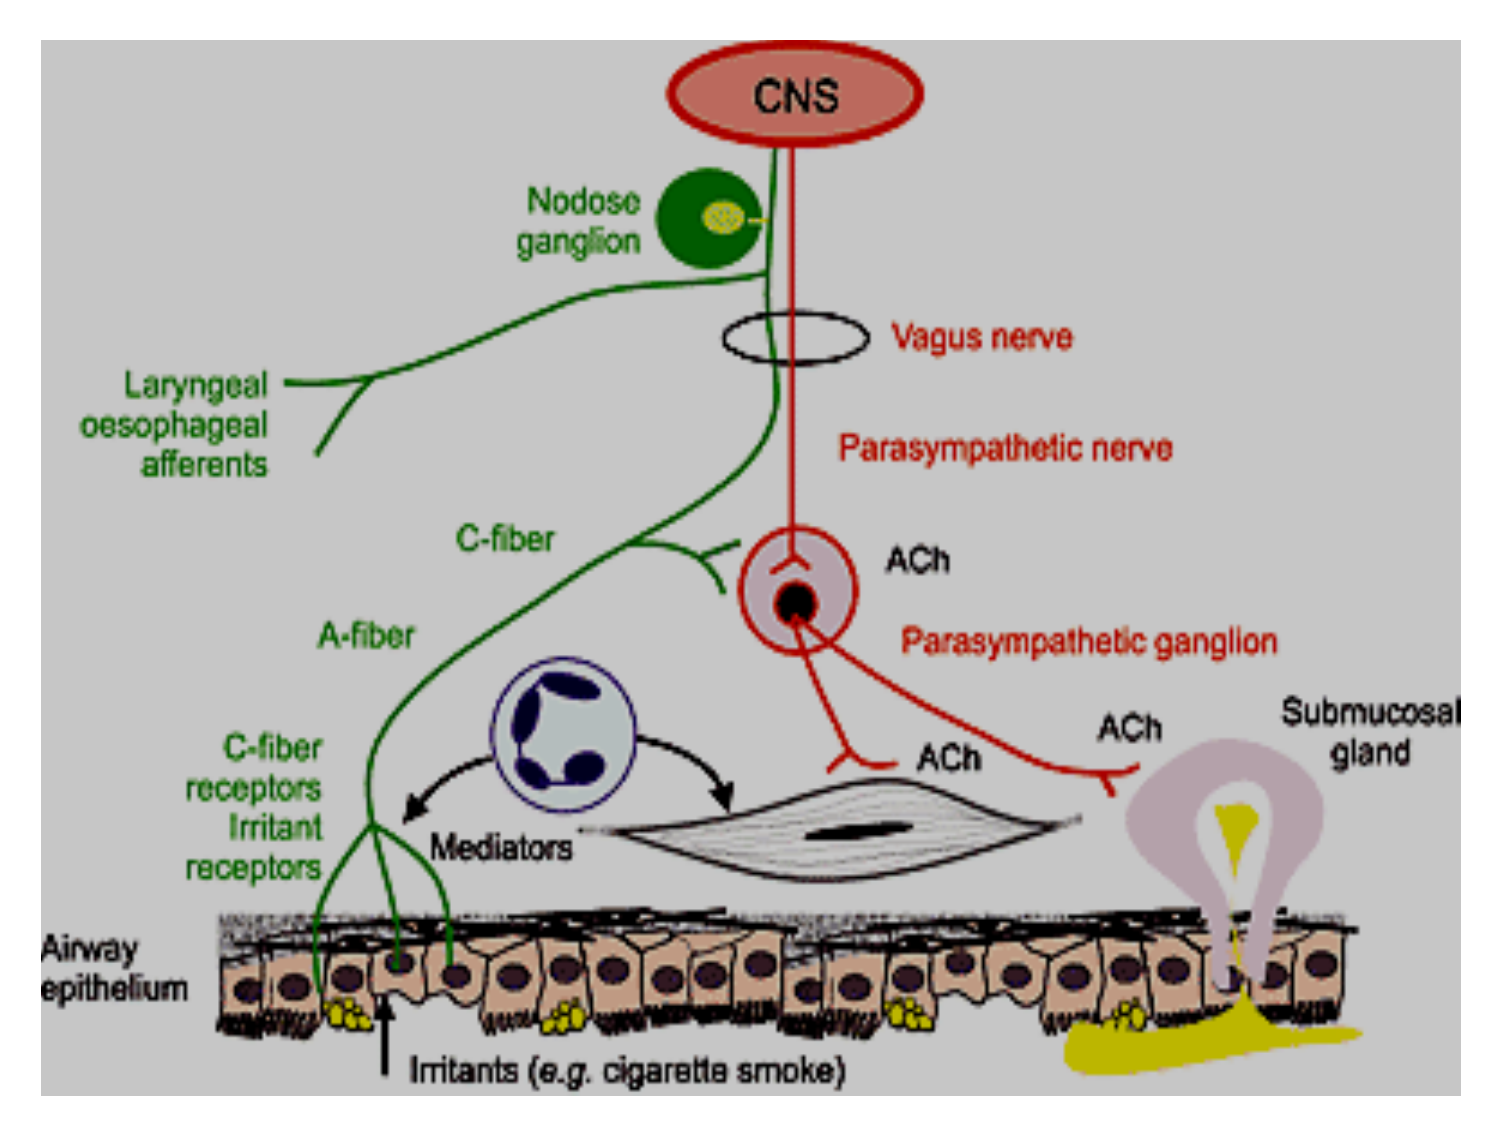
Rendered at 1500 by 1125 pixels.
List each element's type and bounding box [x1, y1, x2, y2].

picture [41, 40, 1461, 1096]
